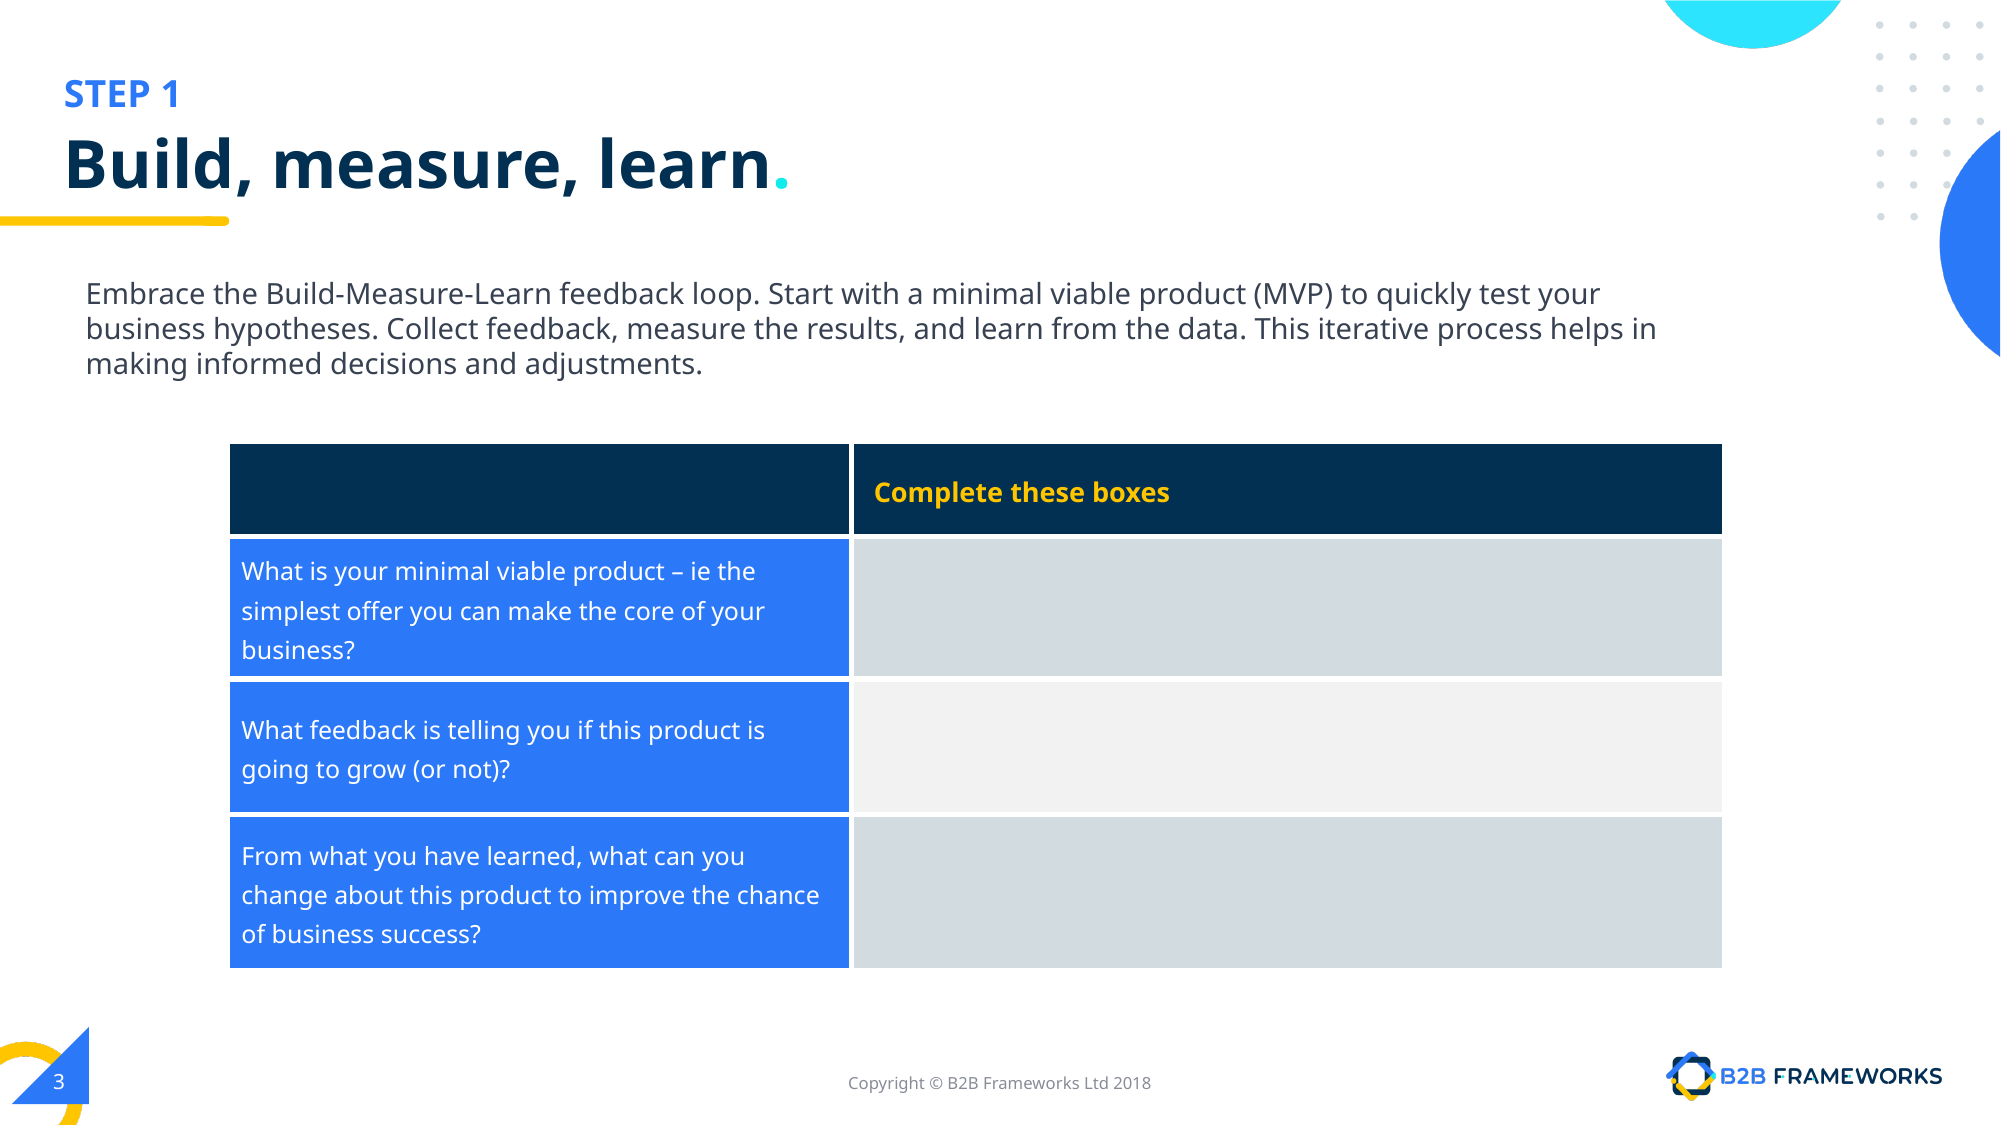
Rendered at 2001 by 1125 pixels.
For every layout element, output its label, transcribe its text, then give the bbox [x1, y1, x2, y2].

table_cell [854, 539, 1722, 676]
table_header [230, 444, 849, 534]
picture [1932, 118, 2001, 372]
picture [1655, 1040, 1952, 1111]
picture [0, 1041, 84, 1125]
table_cell [854, 682, 1722, 812]
table_cell From what you have learned, what can you change about this product to improve the chance of business success? [230, 817, 849, 968]
table_cell What is your minimal viable product – ie the simplest offer you can make the core of your business? [230, 539, 849, 676]
slide_number ‹#› [38, 1052, 488, 1113]
footer Copyright © B2B Frameworks Ltd 2018 [662, 1052, 1338, 1113]
title Build, measure, learn. [49, 123, 1213, 183]
table_cell What feedback is telling you if this product is going to grow (or not)? [230, 682, 849, 812]
text_box Embrace the Build-Measure-Learn feedback loop. Start with a minimal viable product (MVP) to quickly test your business hypotheses. Collect feedback, measure the results, and learn from the data. This iterative process helps in making informed decisions and adjustments. [70, 267, 1726, 388]
table_header Complete these boxes [854, 444, 1722, 534]
picture [1658, 1, 1851, 54]
table_cell [854, 817, 1722, 968]
